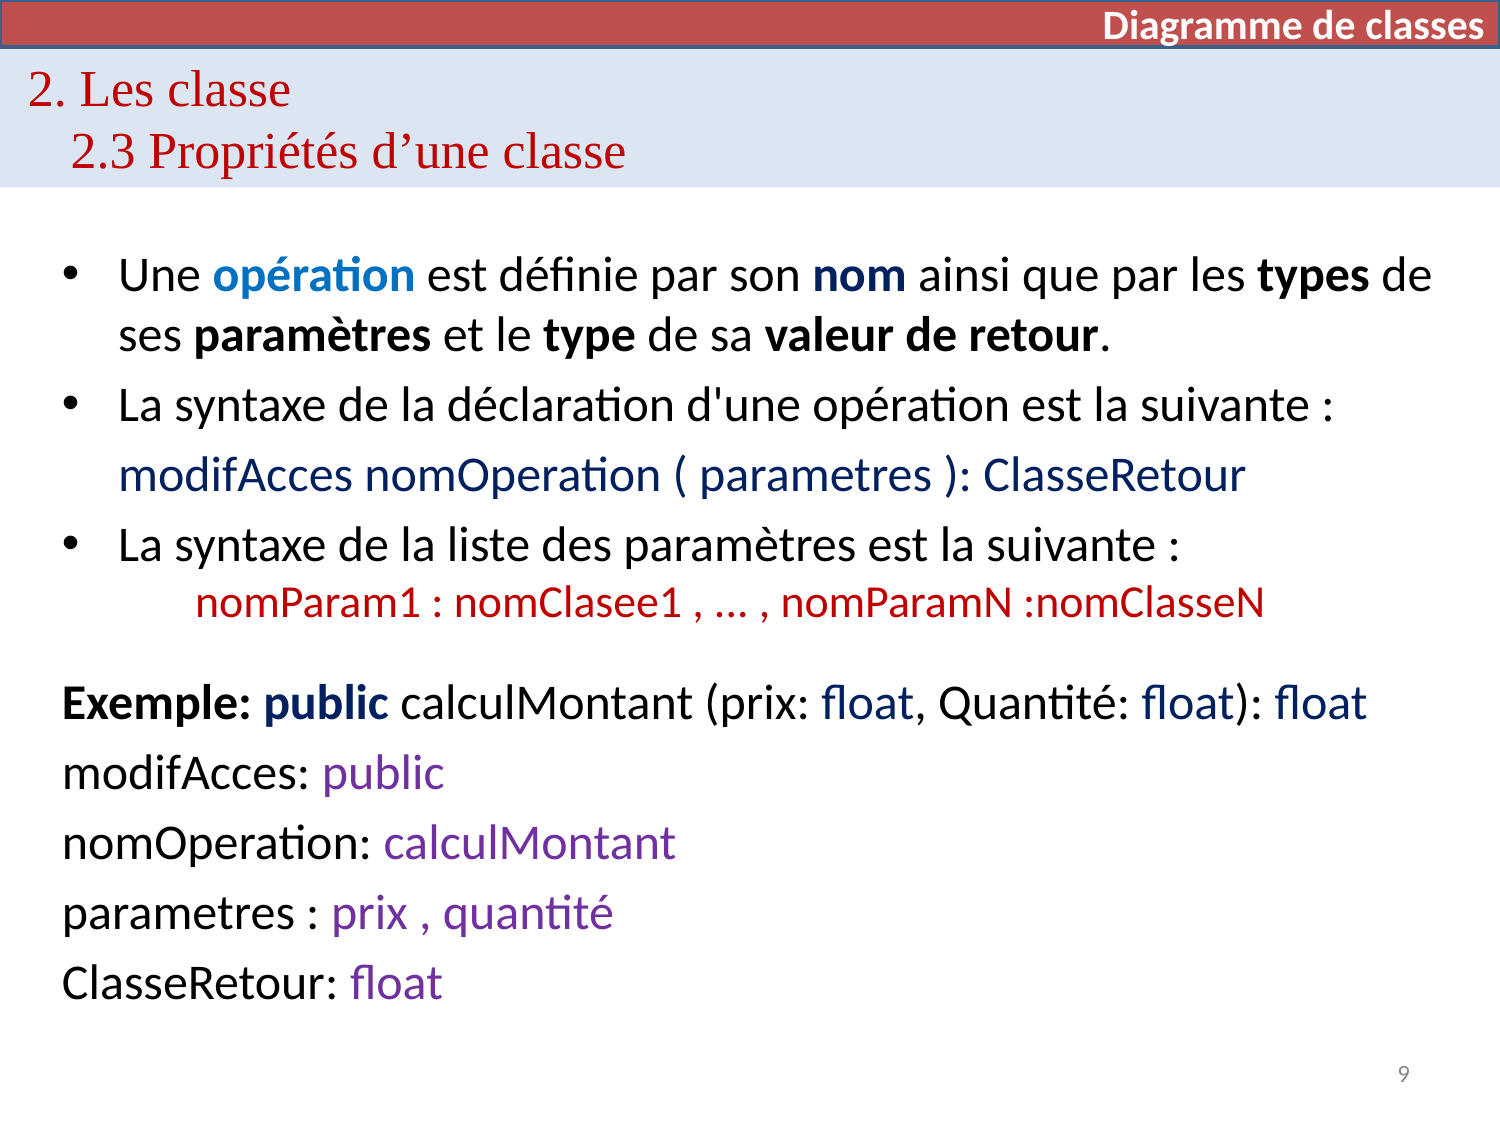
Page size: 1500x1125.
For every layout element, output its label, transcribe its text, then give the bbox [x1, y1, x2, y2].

title 2. Les classe 2.3 Propriétés d’une classe [0, 49, 1500, 190]
text_box Diagramme de classes [0, 0, 1500, 49]
slide_number 9 [1074, 1042, 1425, 1103]
list Une opération est définie par son nom ainsi que par les types de ses paramètres et le type de sa valeur de retour. La syntaxe de la déclaration d'une opération est la suivante : modifAcces nomOperation ( parametres ): ClasseRetour La syntaxe de la liste des paramètres est la suivante : nomParam1 : nomClasee1 , ... , nomParamN :nomClasseN Exemple: public calculMontant (prix: float, Quantité: float): float modifAcces: public nomOperation: calculMontant parametres : prix , quantité ClasseRetour: float [46, 234, 1500, 1067]
